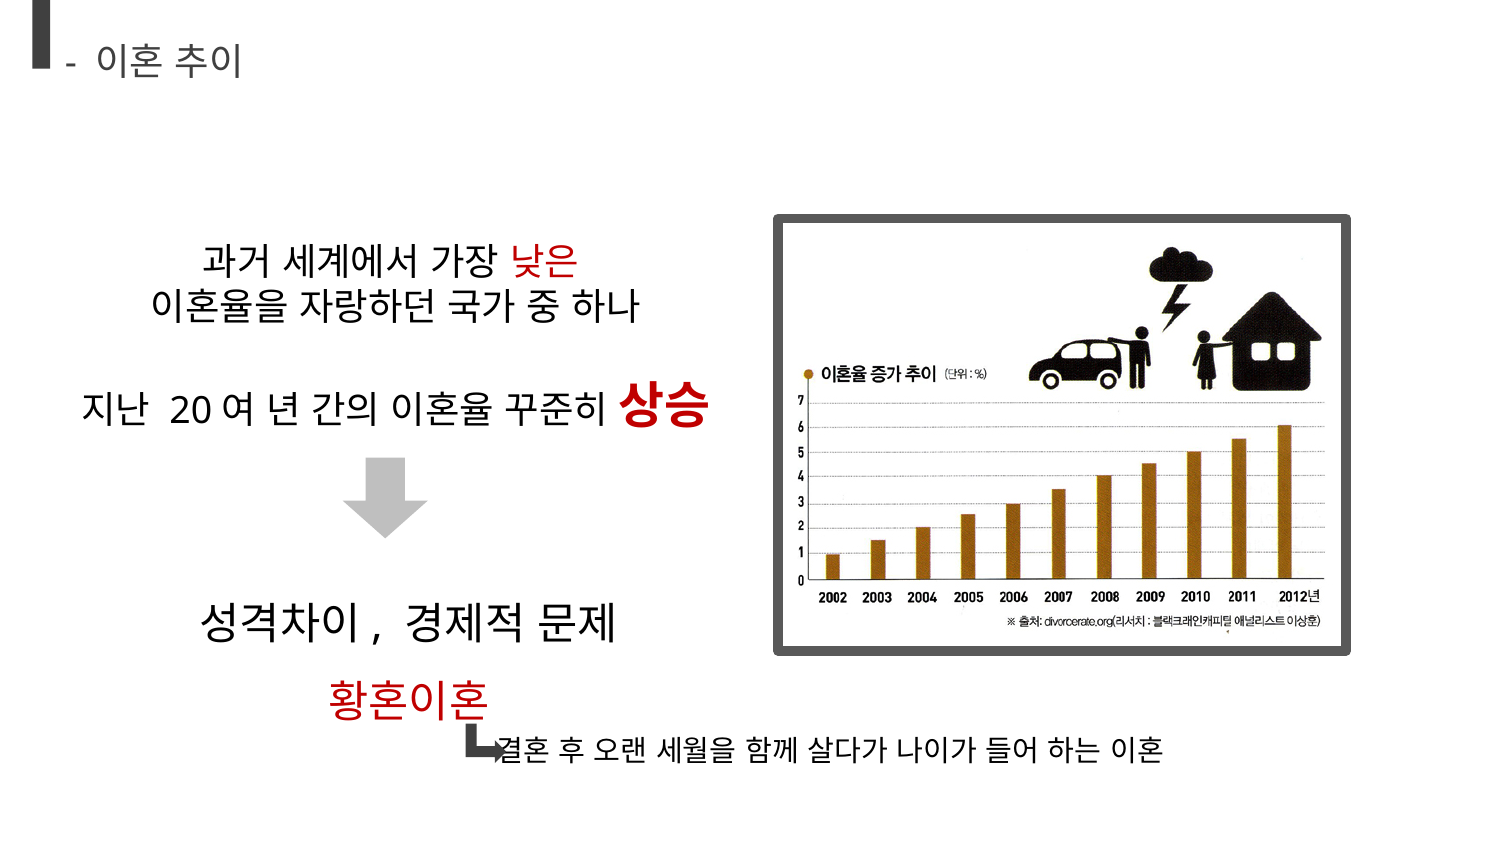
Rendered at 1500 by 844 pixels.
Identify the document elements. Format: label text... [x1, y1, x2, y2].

text_box [342, 457, 428, 539]
picture [782, 222, 1342, 647]
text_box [466, 724, 1164, 776]
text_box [32, 0, 259, 92]
text_box 성격차이, 경제적 문제 황혼이혼 [185, 563, 632, 733]
text_box 과거 세계에서 가장 낮은 이혼율을 자랑하던 국가 중 하나 지난 20여 년 간의 이혼율 꾸준히 상승 [5, 232, 782, 439]
